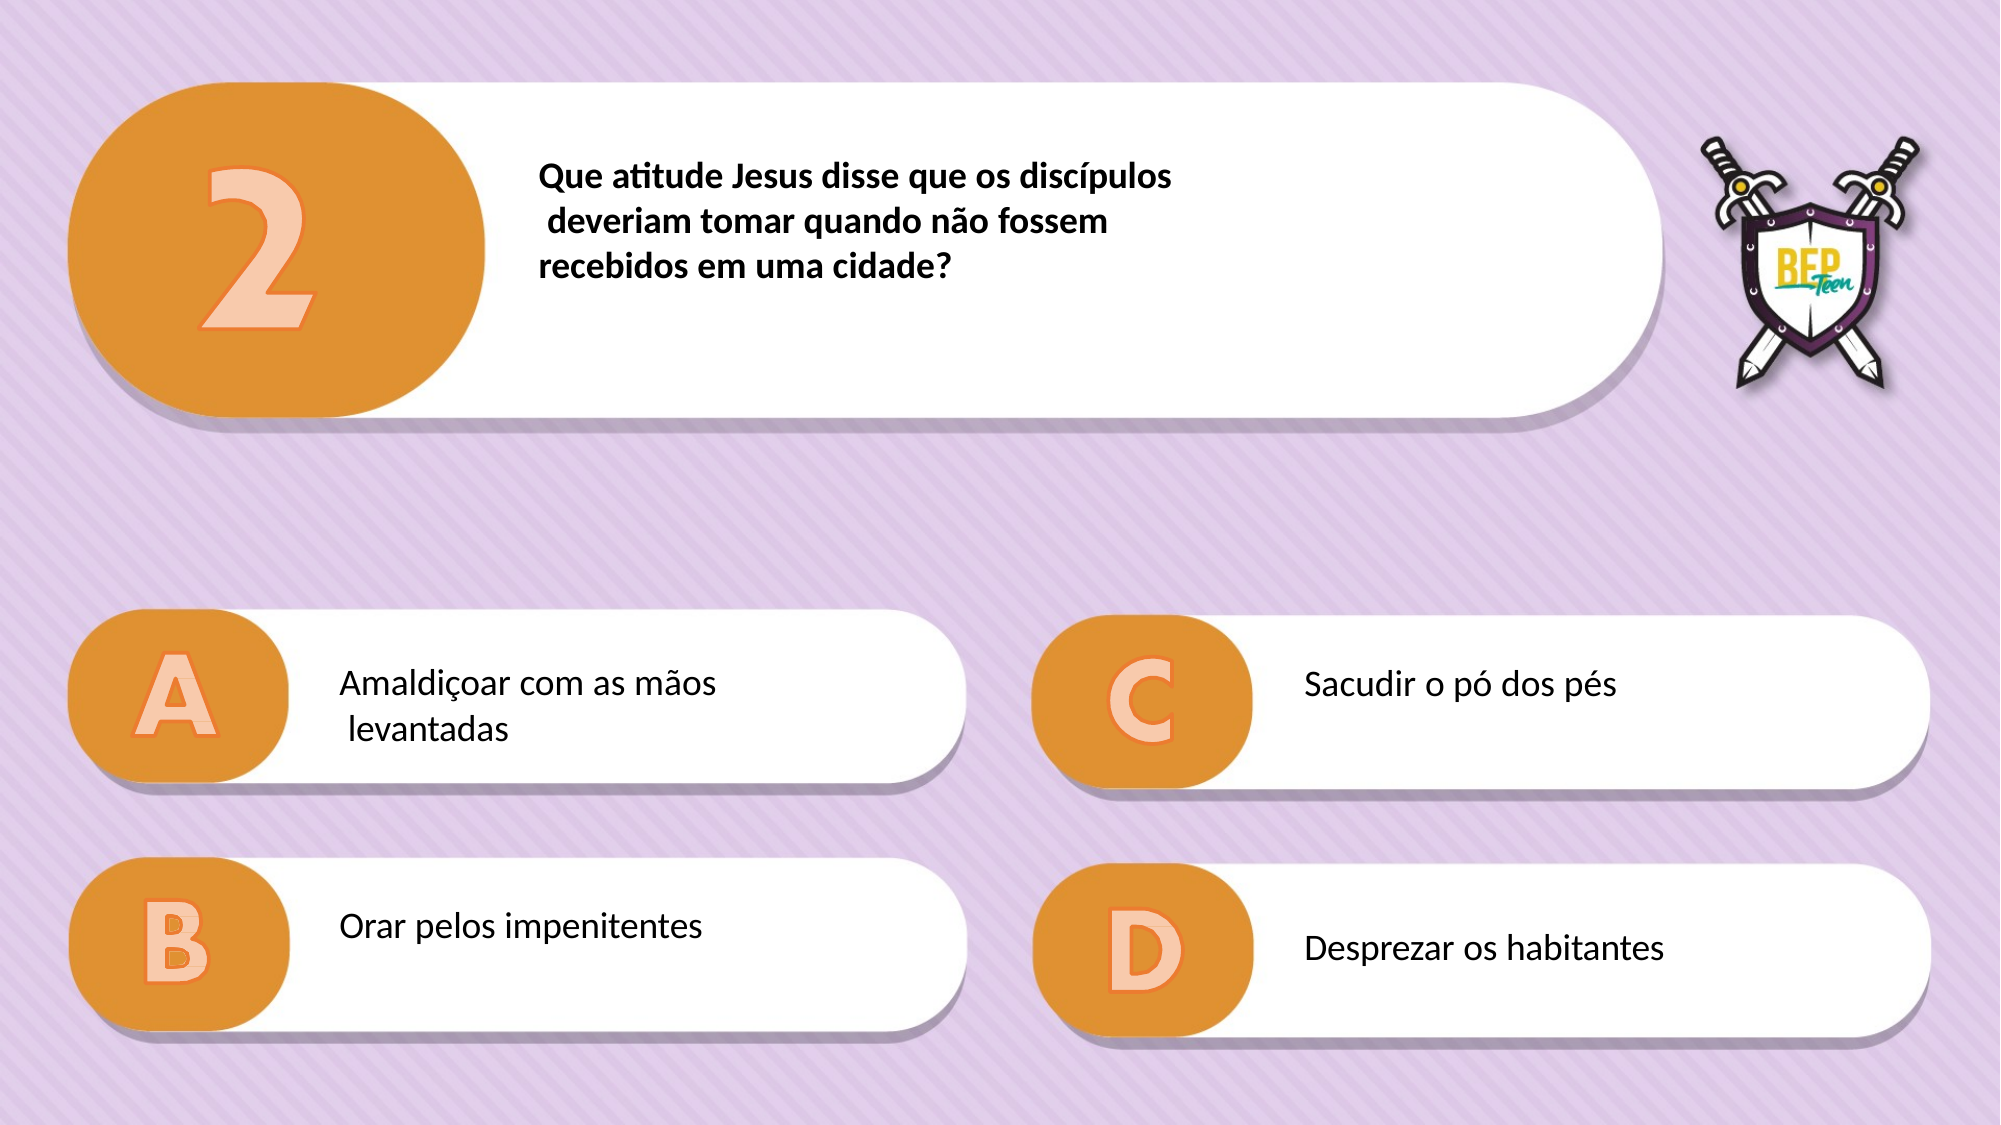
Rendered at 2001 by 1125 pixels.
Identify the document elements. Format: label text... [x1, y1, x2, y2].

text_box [1107, 906, 1186, 995]
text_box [129, 650, 222, 739]
text_box Orar pelos impenitentes [337, 899, 710, 947]
title Que atitude Jesus disse que os discípulos deveriam tomar quando não fossem recebidos em uma cidade? [536, 149, 1175, 339]
text_box Amaldiçoar com as mãos levantadas [337, 656, 721, 749]
text_box Desprezar os habitantes [1302, 920, 1672, 968]
text_box Sacudir o pó dos pés [1302, 656, 1621, 704]
picture [0, 0, 2000, 1125]
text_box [1106, 654, 1175, 747]
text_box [196, 164, 319, 332]
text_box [143, 897, 212, 986]
